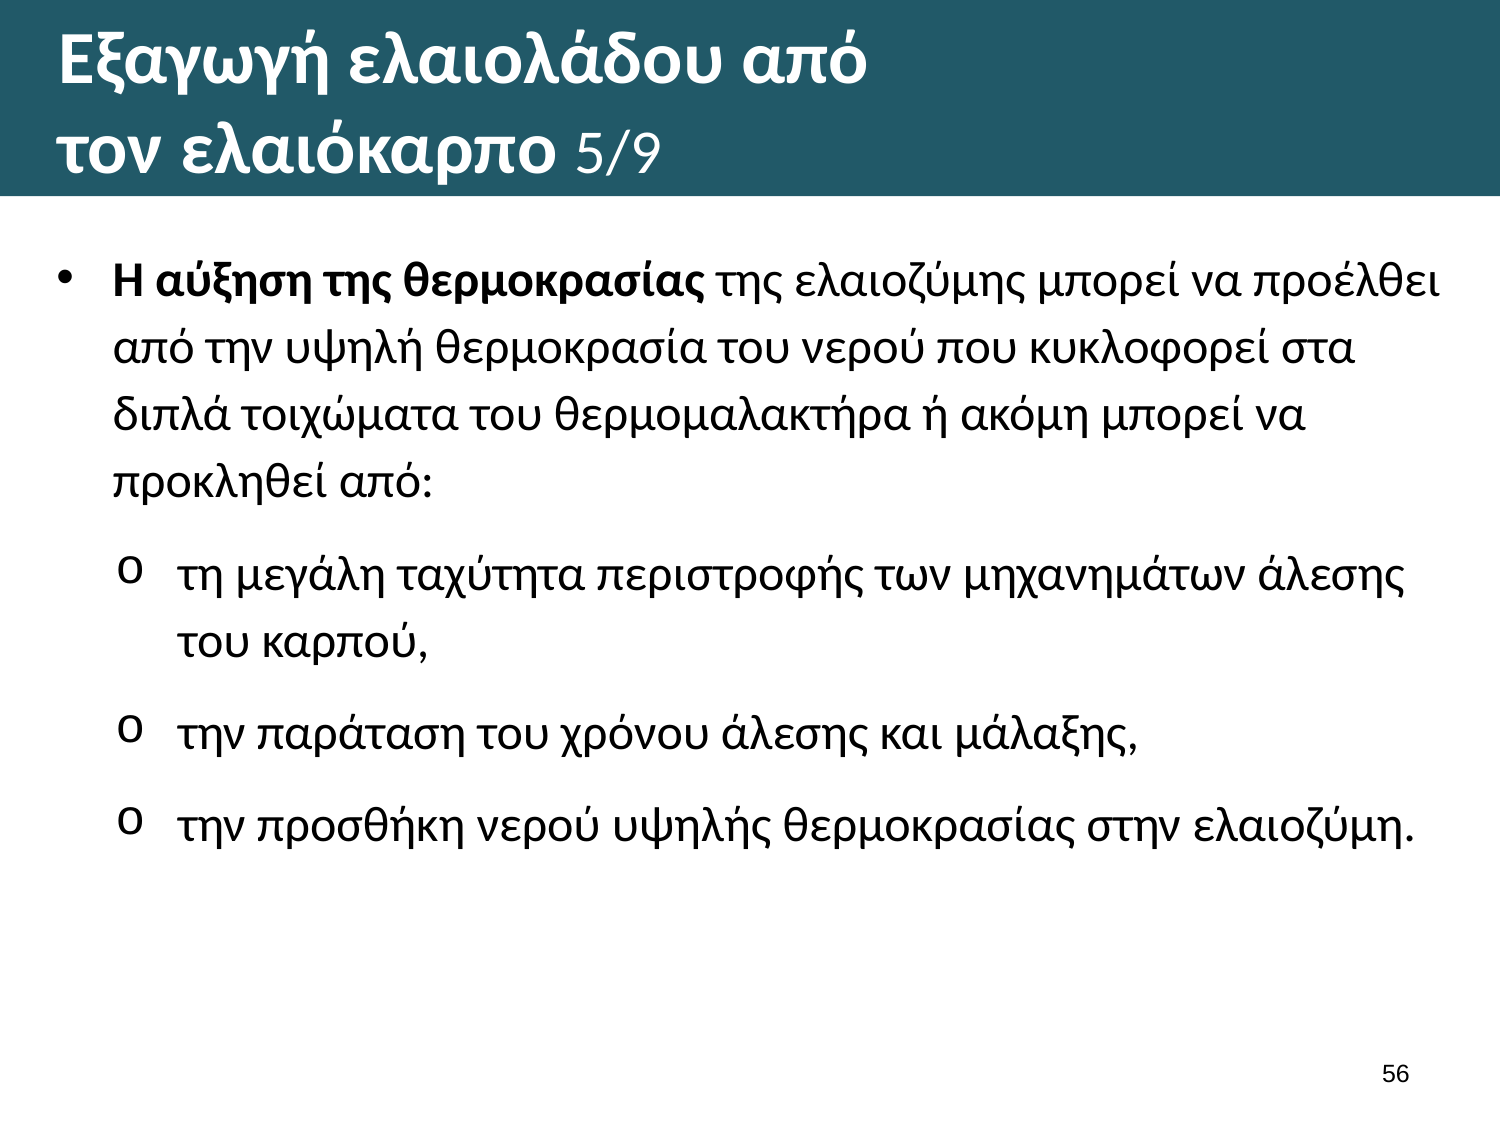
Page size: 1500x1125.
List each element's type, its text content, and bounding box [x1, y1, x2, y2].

list Η αύξηση της θερμοκρασίας της ελαιοζύμης μπορεί να προέλθει από την υψηλή θερμοκρασία του νερού που κυκλοφορεί στα διπλά τοιχώματα του θερμομαλακτήρα ή ακόμη μπορεί να προκληθεί από: τη μεγάλη ταχύτητα περιστροφής των μηχανημάτων άλεσης του καρπού, την παράταση του χρόνου άλεσης και μάλαξης, την προσθήκη νερού υψηλής θερμοκρασίας στην ελαιοζύμη. [41, 231, 1459, 1047]
title Εξαγωγή ελαιολάδου από τον ελαιόκαρπο 5/9 [0, 0, 1500, 197]
slide_number 55 [1074, 1047, 1425, 1103]
